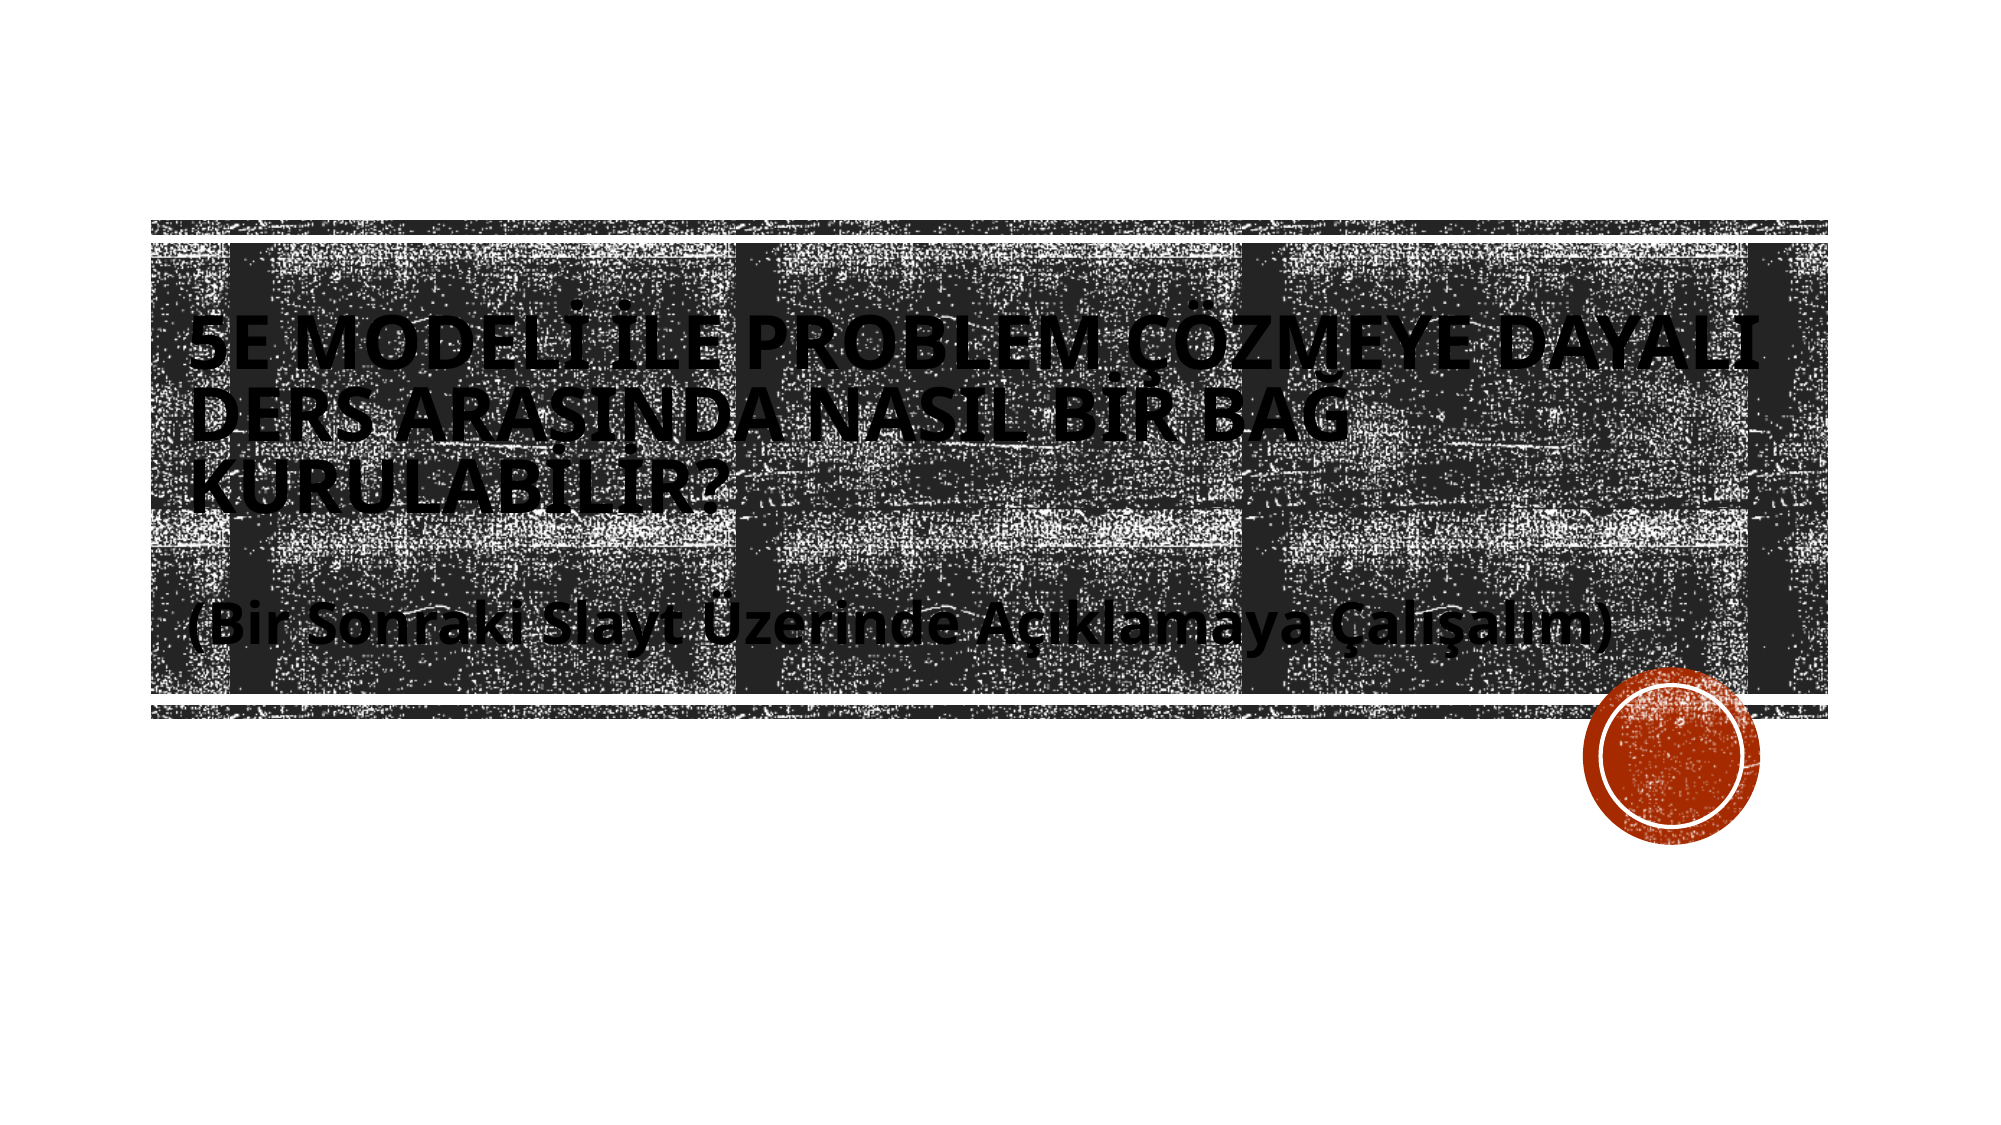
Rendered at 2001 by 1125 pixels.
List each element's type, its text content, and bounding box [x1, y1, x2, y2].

title 5e modeli ile problem çözmeye dayalı ders arasında nasıl bir bağ kurulabilir? (Bir Sonraki Slayt Üzerinde Açıklamaya Çalışalım) [172, 234, 1808, 733]
